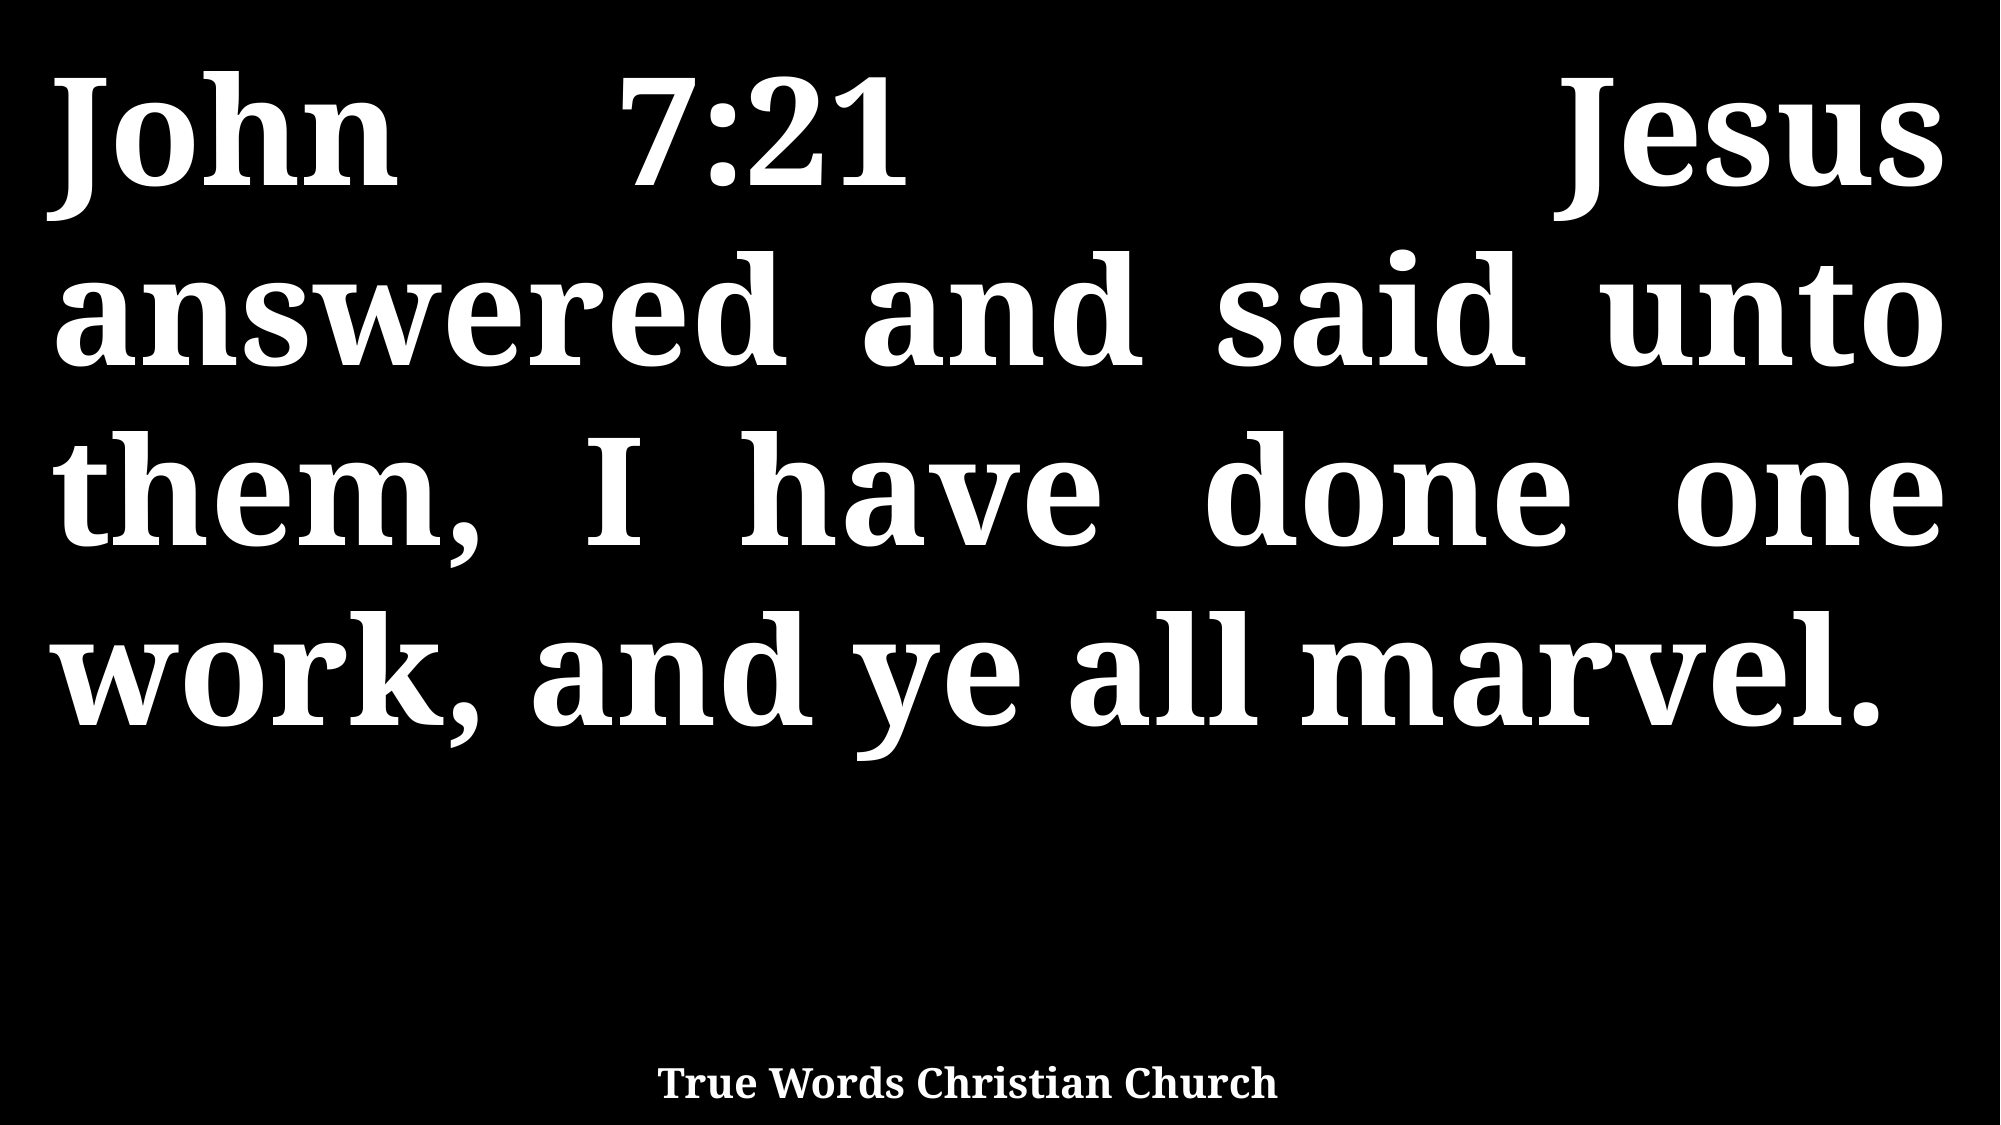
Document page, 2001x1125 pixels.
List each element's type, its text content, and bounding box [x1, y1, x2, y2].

text_box John 7:21 Jesus answered and said unto them, I have done one work, and ye all marvel. [35, 28, 1965, 763]
text_box True Words Christian Church [642, 1049, 1294, 1114]
